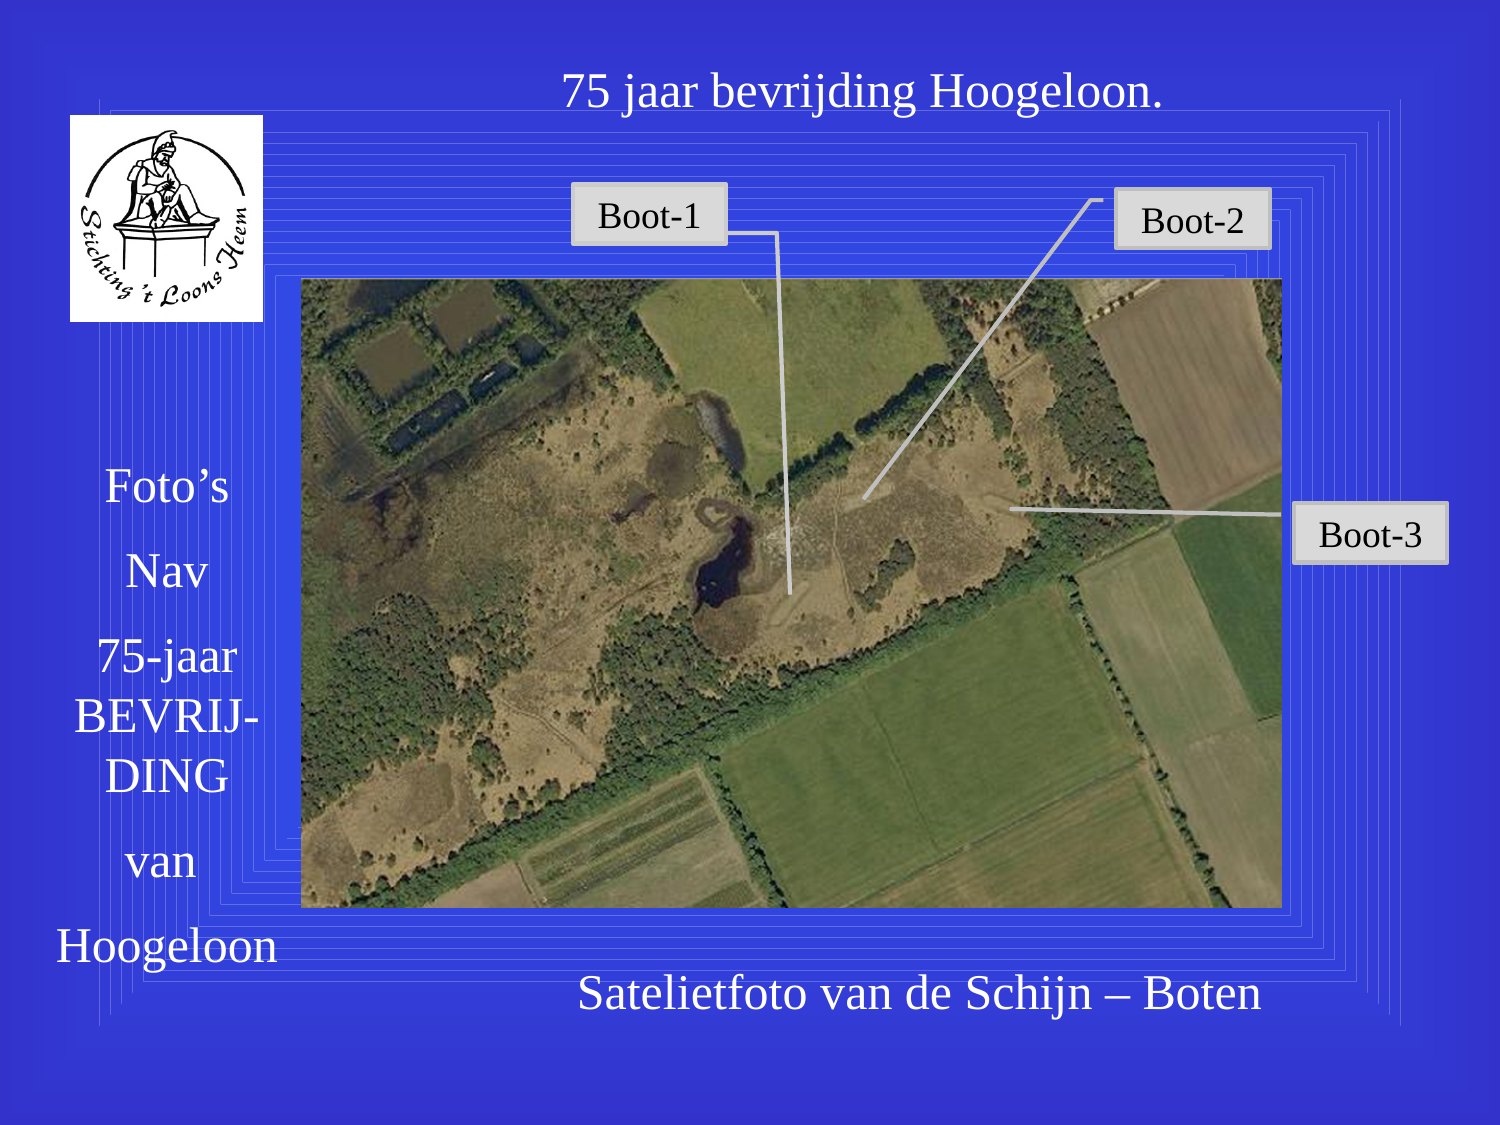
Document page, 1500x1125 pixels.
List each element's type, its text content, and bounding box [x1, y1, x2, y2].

text_box 75 jaar bevrijding Hoogeloon. [331, 49, 1394, 125]
text_box Satelietfoto van de Schijn – Boten [388, 952, 1451, 1027]
text_box Boot-2 [1114, 187, 1272, 250]
picture [70, 115, 264, 322]
text_box Boot-3 [1292, 501, 1449, 565]
text_box Foto’s Nav 75-jaar BEVRIJ-DING van Hoogeloon [12, 445, 322, 980]
text_box Boot-2 [1029, 198, 1104, 277]
picture [300, 278, 1282, 908]
text_box Boot-1 [571, 182, 781, 277]
